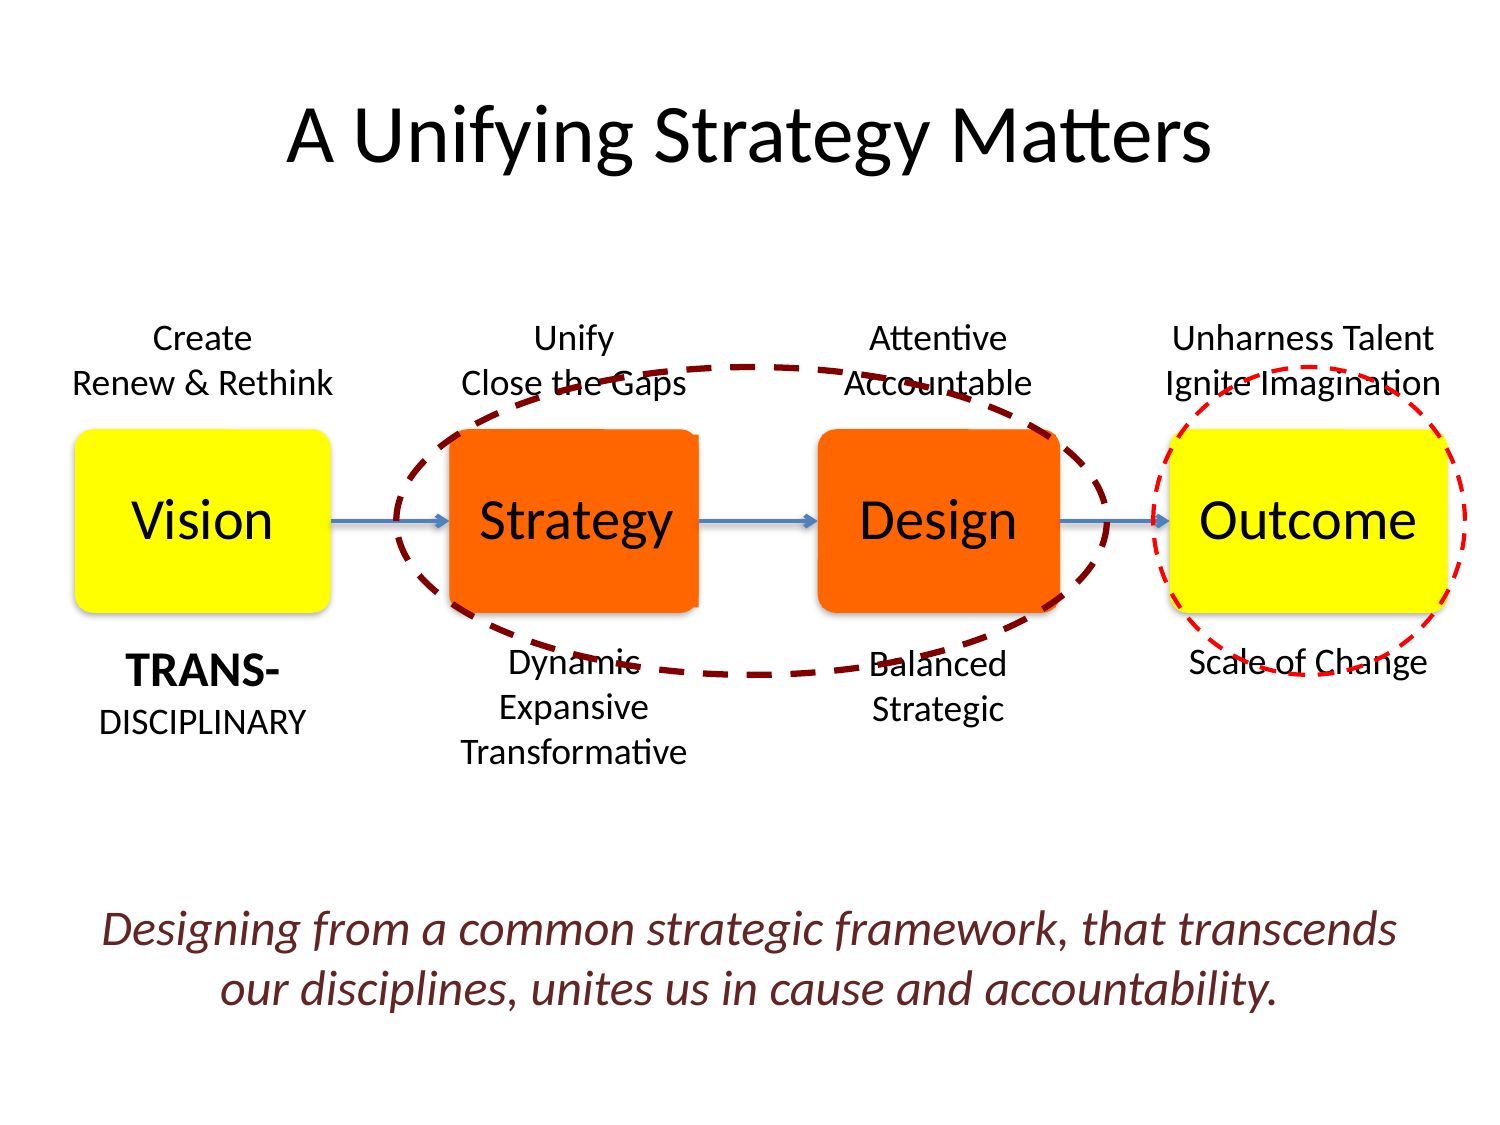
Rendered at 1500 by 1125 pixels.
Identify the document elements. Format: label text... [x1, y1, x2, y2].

text_box [481, 529, 1024, 677]
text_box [449, 429, 699, 614]
text_box [394, 529, 444, 601]
text_box [1182, 364, 1436, 427]
text_box TRANS- DISCIPLINARY [29, 629, 376, 750]
text_box [1187, 621, 1431, 677]
text_box [1152, 529, 1164, 583]
text_box Scale of Change [1152, 629, 1465, 735]
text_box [817, 429, 1061, 614]
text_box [1169, 429, 1448, 614]
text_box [74, 429, 331, 614]
text_box Designing from a common strategic framework, that transcends our disciplines, unites us in cause and accountability. [57, 861, 1443, 1050]
text_box Balanced Strategic [765, 631, 1112, 736]
text_box [465, 364, 1038, 520]
text_box [1454, 458, 1468, 579]
text_box Create Renew & Rethink [29, 305, 376, 411]
text_box Unify Close the Gaps [400, 305, 748, 456]
text_box Attentive Accountable [765, 305, 1112, 411]
text_box Unharness Talent Ignite Imagination [1130, 305, 1477, 456]
text_box [1066, 529, 1107, 596]
title A Unifying Strategy Matters [75, 35, 1425, 223]
text_box [1066, 446, 1109, 520]
text_box [1151, 459, 1164, 520]
text_box Dynamic Expansive Transformative [400, 629, 748, 780]
text_box [394, 441, 444, 520]
